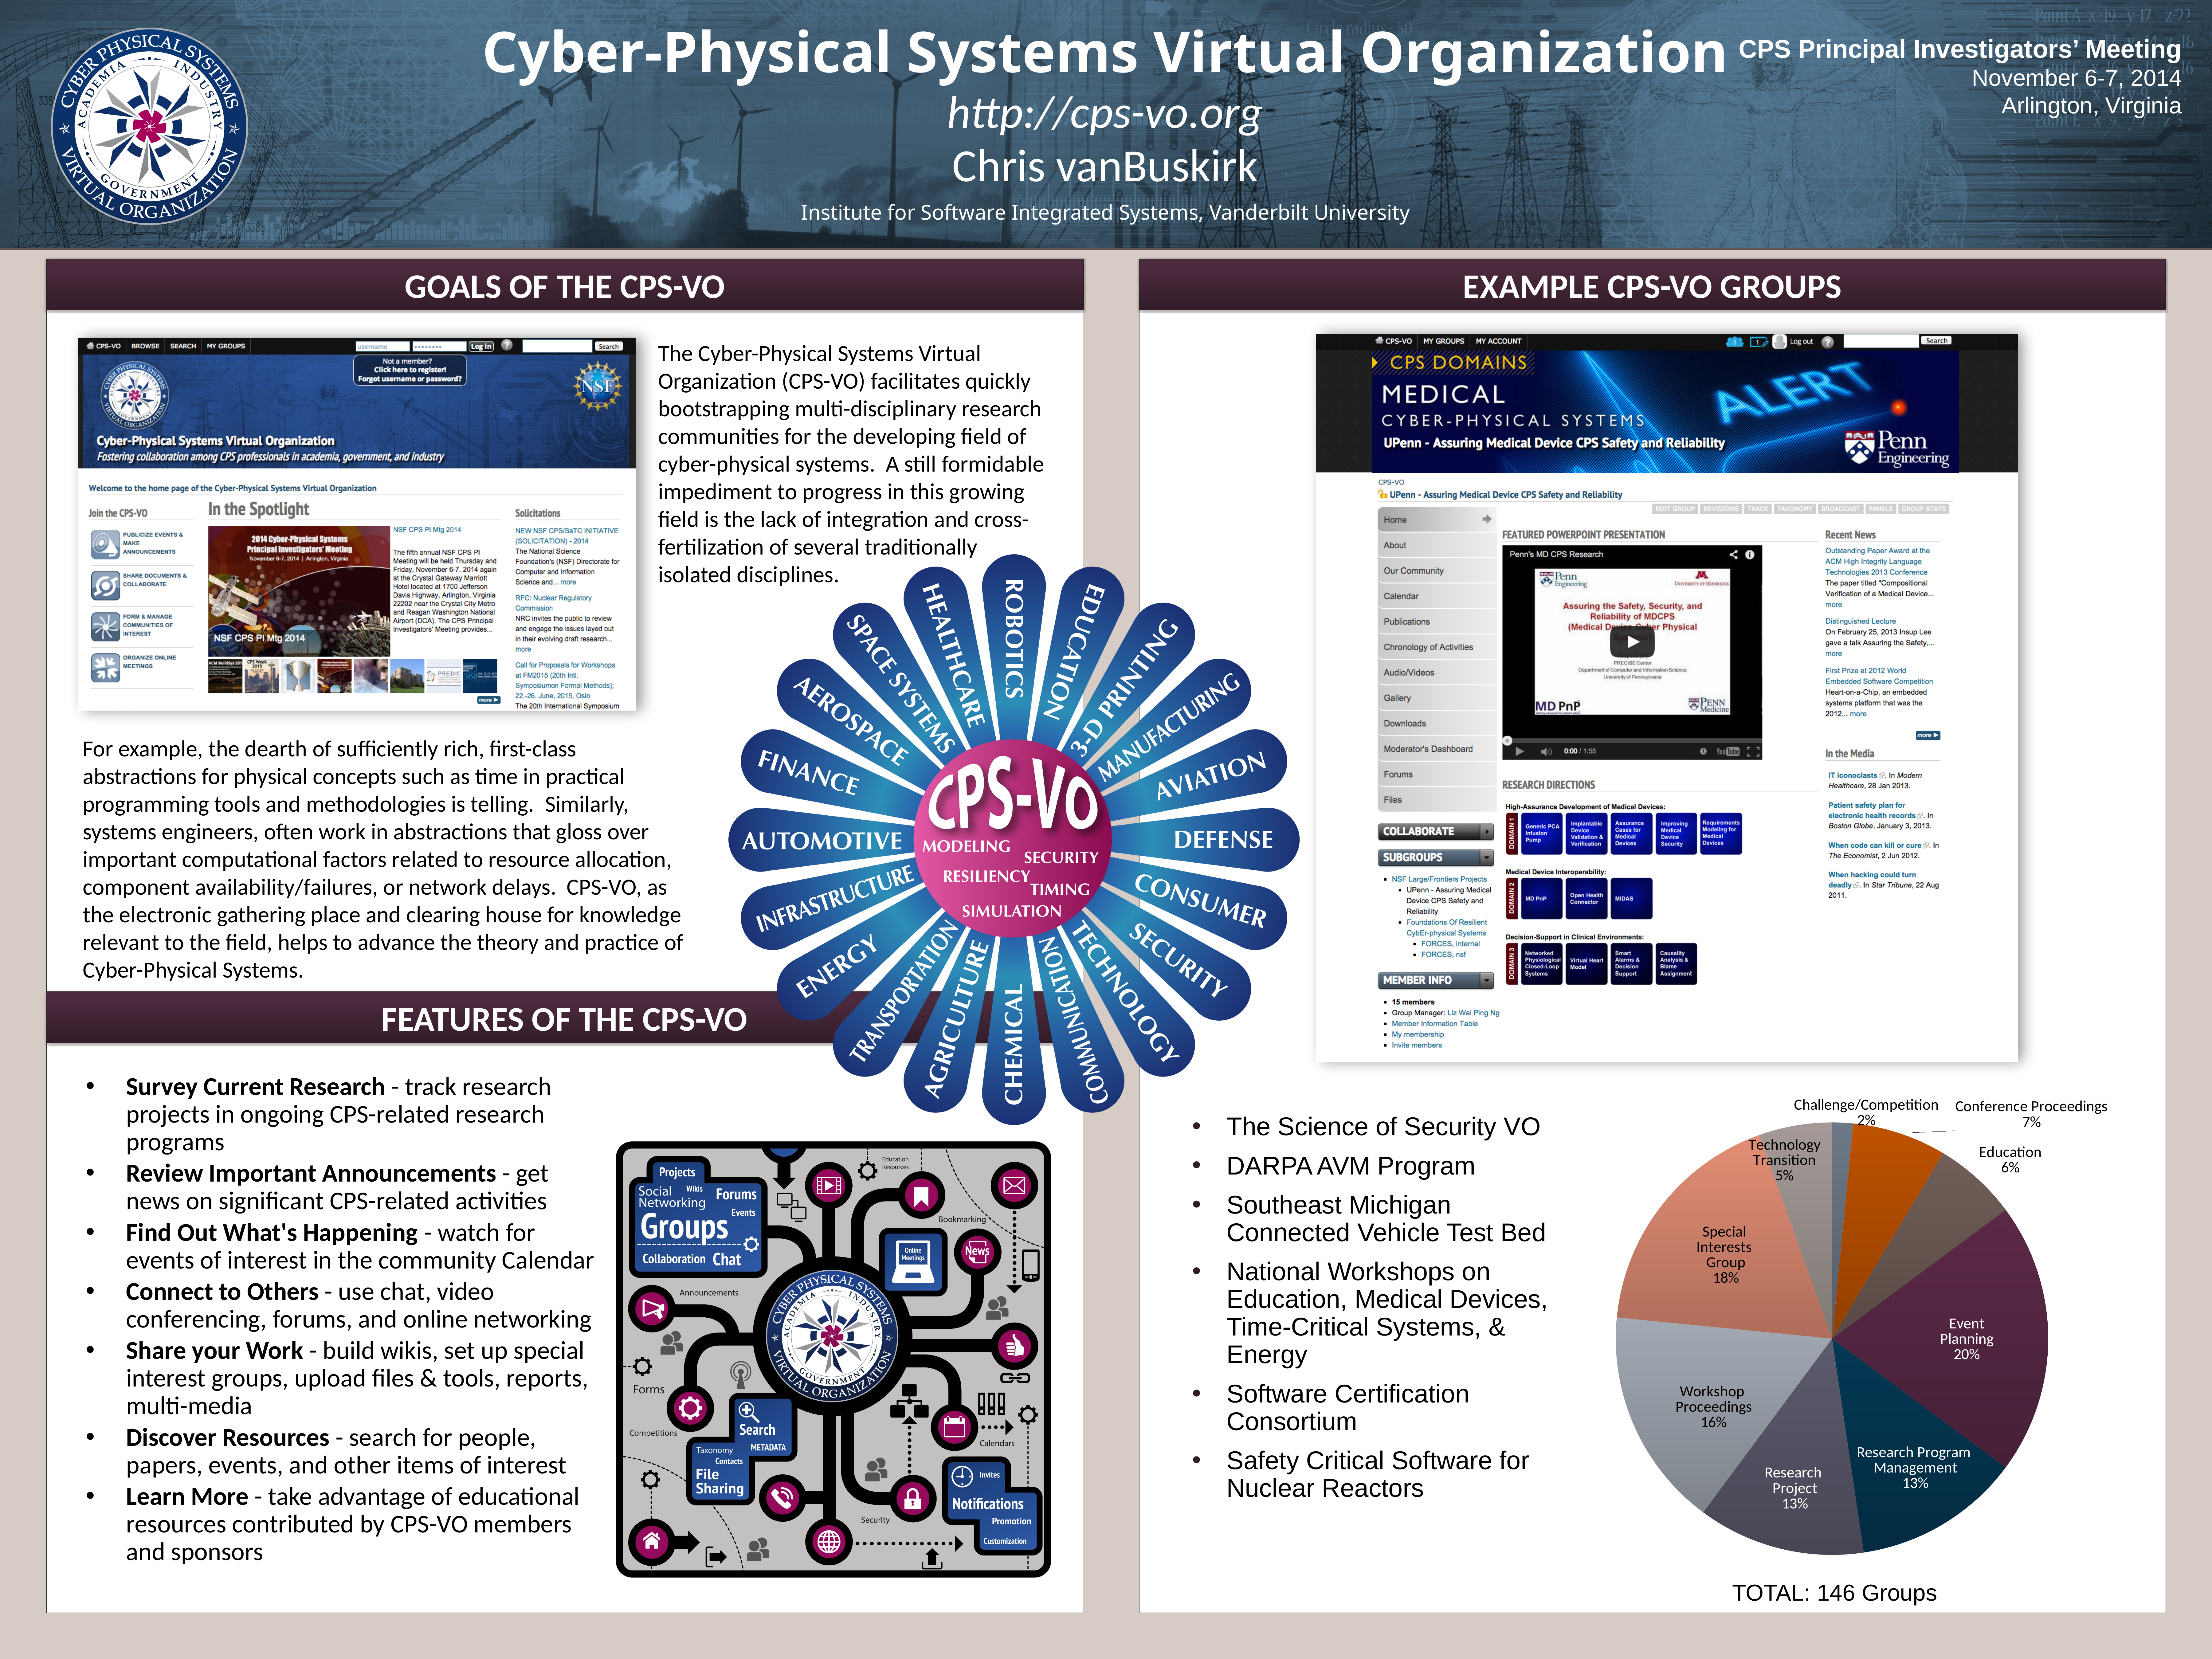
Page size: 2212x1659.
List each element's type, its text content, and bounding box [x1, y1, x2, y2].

list FEATURES OF THE CPS-VO [46, 991, 719, 1043]
text_box Survey Current Research - track research projects in ongoing CPS-related research programs Review Important Announcements - get news on significant CPS-related activities Find Out What's Happening - watch for events of interest in the community Calendar Connect to Others - use chat, video conferencing, forums, and online networking Share your Work - build wikis, set up special interest groups, upload files & tools, reports, multi-media Discover Resources - search for people, papers, events, and other items of interest Learn More - take advantage of educational resources contributed by CPS-VO members and sponsors [81, 1071, 602, 1619]
list Institute for Software Integrated Systems, Vanderbilt University [300, 202, 1912, 246]
title Cyber-Physical Systems Virtual Organization [299, 13, 1912, 86]
list GOALS OF THE CPS-VO [46, 259, 1084, 310]
picture [721, 546, 1306, 1131]
text_box The Science of Security VO DARPA AVM Program Southeast Michigan Connected Vehicle Test Bed National Workshops on Education, Medical Devices, Time-Critical Systems, & Energy Software Certification Consortium Safety Critical Software for Nuclear Reactors [1186, 1110, 1421, 1506]
text_box For example, the dearth of sufficiently rich, first-class abstractions for physical concepts such as time in practical programming tools and methodologies is telling. Similarly, systems engineers, often work in abstractions that gloss over important computational factors related to resource allocation, component availability/failures, or network delays. CPS-VO, as the electronic gathering place and clearing house for knowledge relevant to the field, helps to advance the theory and practice of Cyber-Physical Systems. [78, 731, 692, 1012]
text_box The Cyber-Physical Systems Virtual Organization (CPS-VO) facilitates quickly bootstrapping multi-disciplinary research communities for the developing field of cyber-physical systems. A still formidable impediment to progress in this growing field is the lack of integration and cross-fertilization of several traditionally isolated disciplines. [652, 338, 1057, 672]
list http://cps-vo.org Chris vanBuskirk [299, 90, 1912, 185]
text_box CPS Principal Investigators’ Meeting November 6-7, 2014 Arlington, Virginia [1682, 30, 2187, 121]
picture [609, 1133, 1061, 1588]
chart [1423, 1064, 2212, 1611]
picture [0, 0, 2212, 248]
picture [1316, 334, 2018, 1062]
picture [78, 338, 636, 711]
list EXAMPLE CPS-VO GROUPS [1139, 259, 2166, 310]
